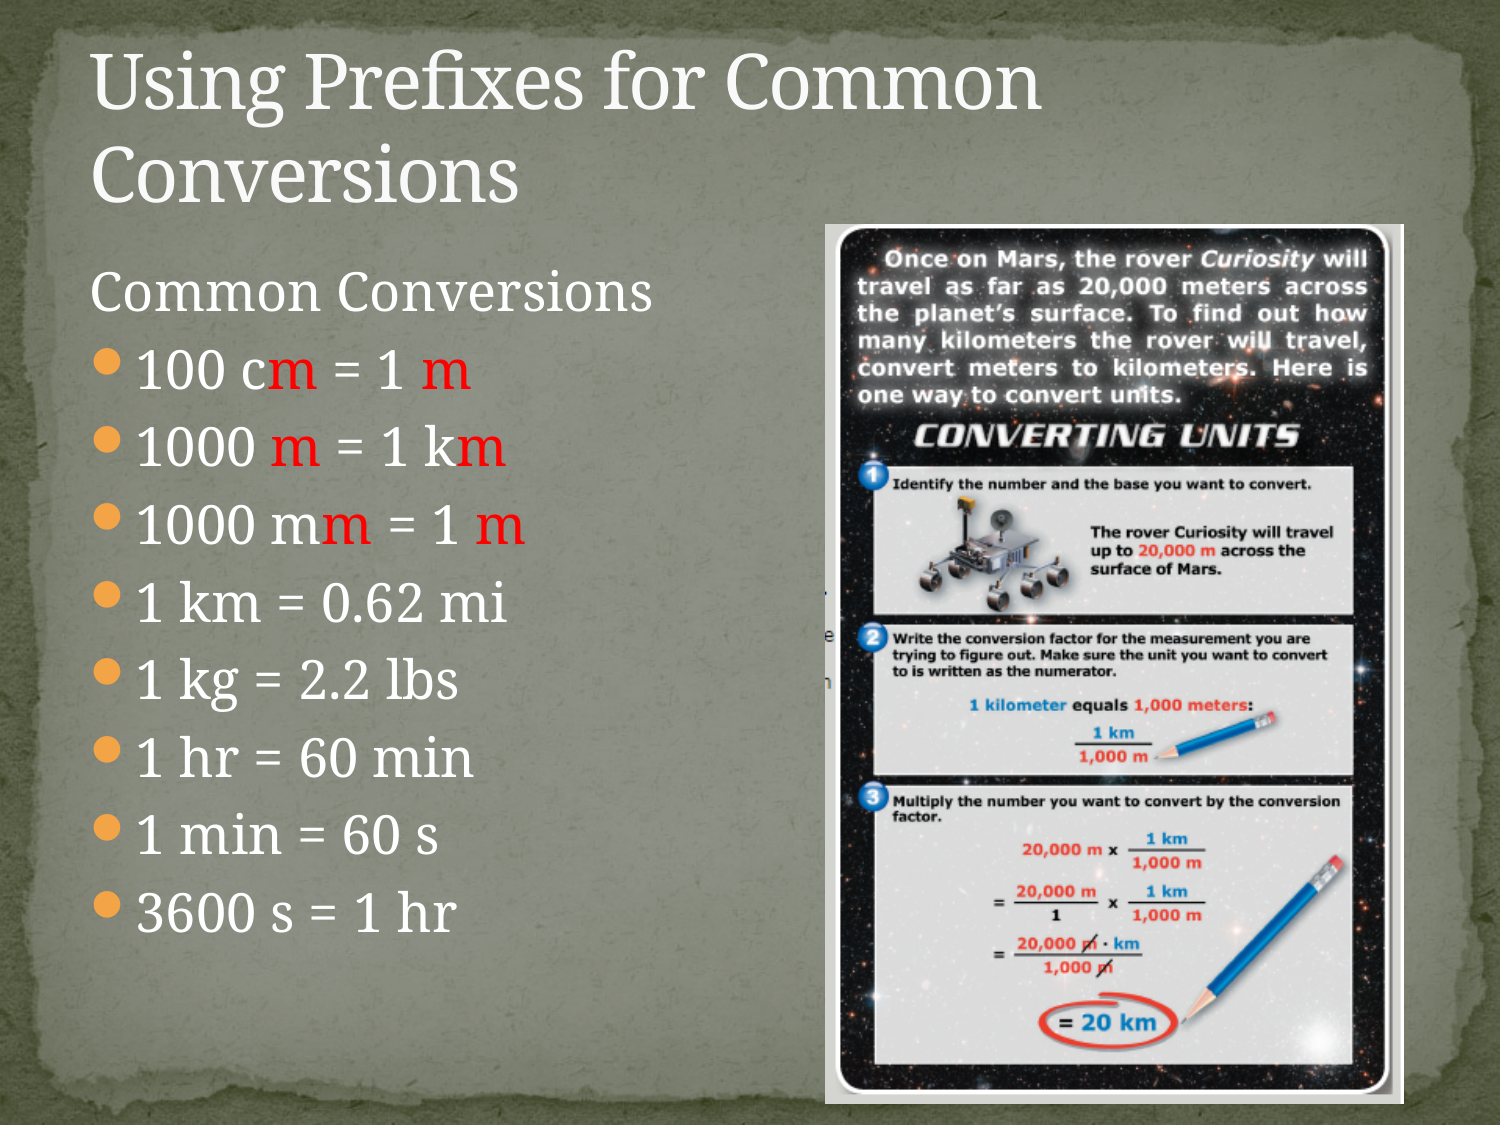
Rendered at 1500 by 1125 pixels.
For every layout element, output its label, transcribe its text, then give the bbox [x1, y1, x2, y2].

title Using Prefixes for Common Conversions [74, 24, 1425, 225]
list Common Conversions 100 cm = 1 m 1000 m = 1 km 1000 mm = 1 m 1 km = 0.62 mi 1 kg = 2.2 lbs 1 hr = 60 min 1 min = 60 s 3600 s = 1 hr [75, 249, 750, 1005]
picture [825, 224, 1404, 1104]
